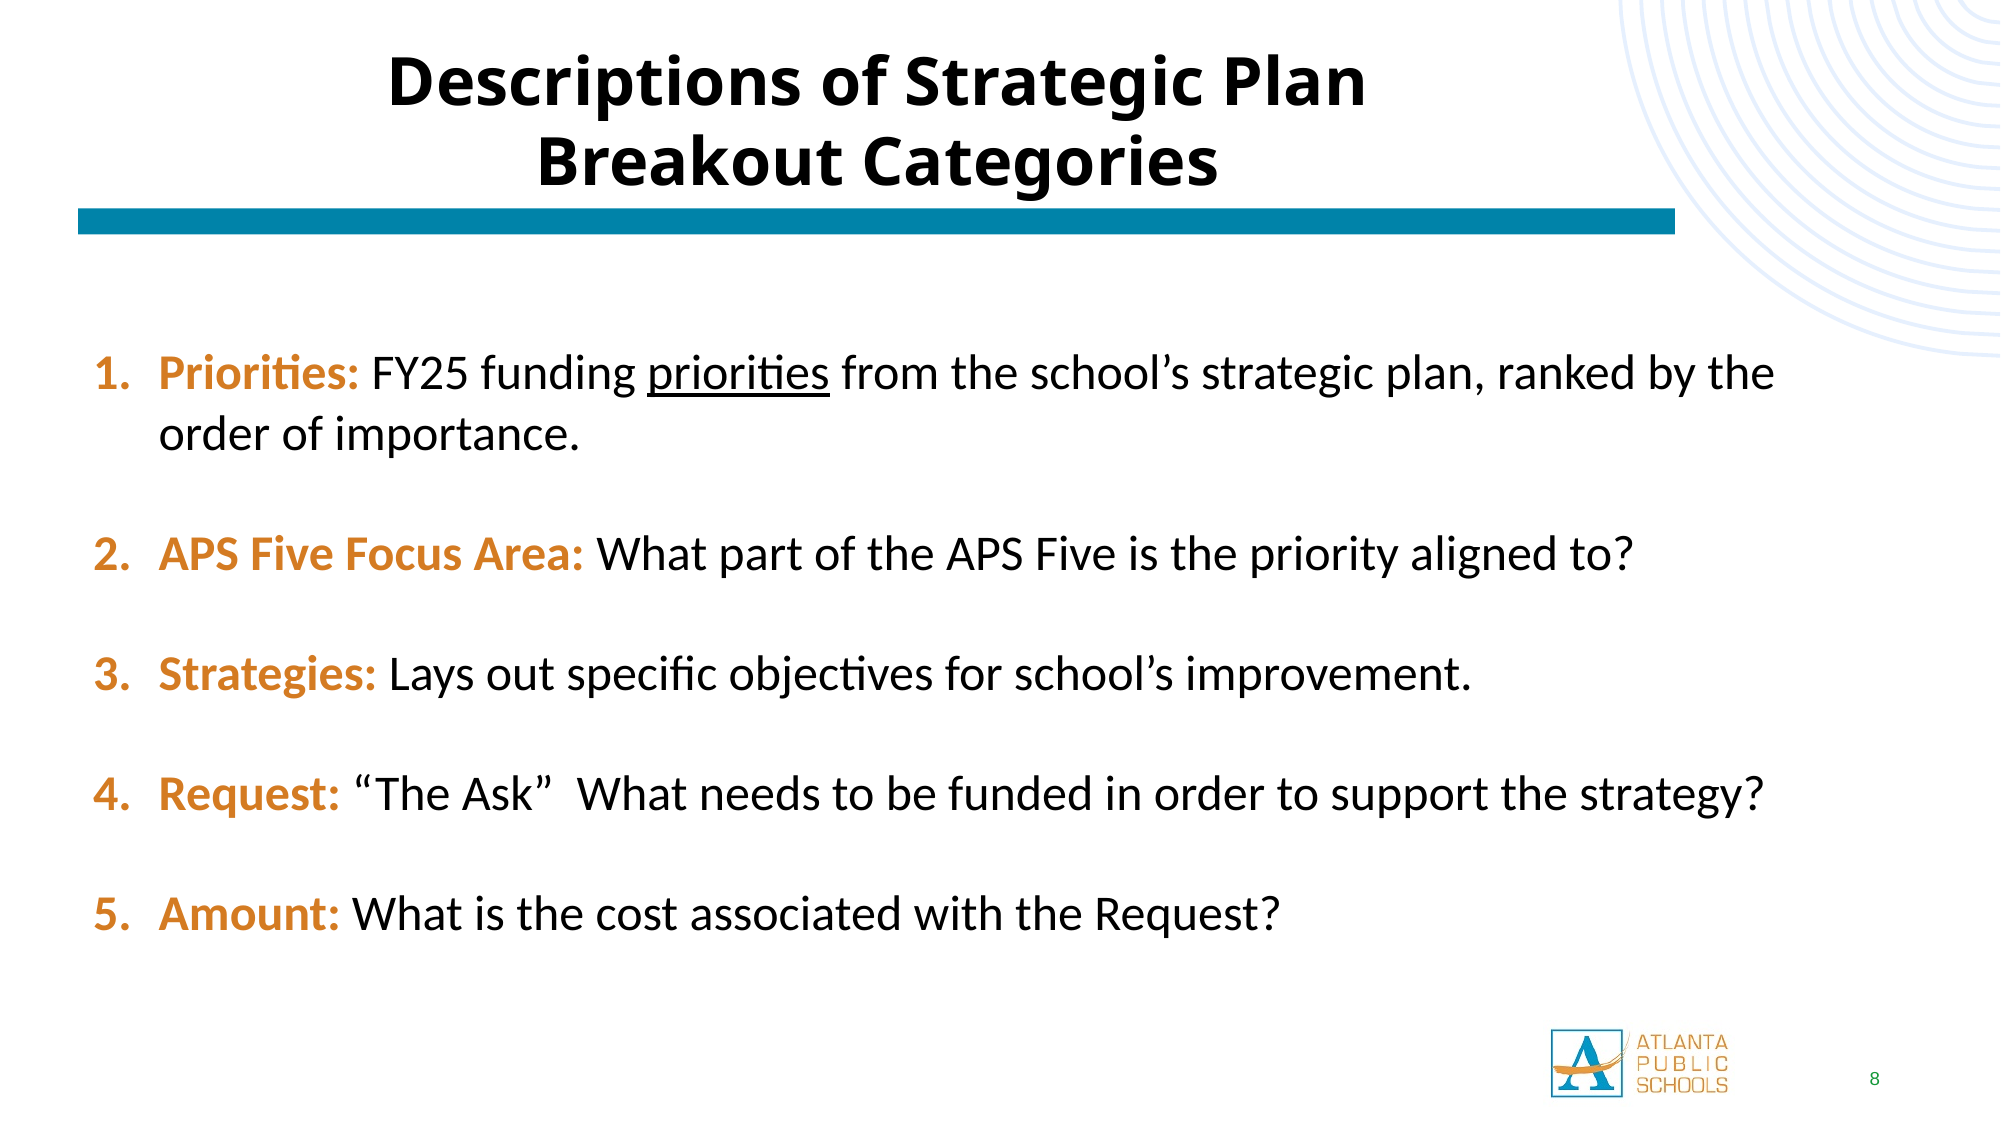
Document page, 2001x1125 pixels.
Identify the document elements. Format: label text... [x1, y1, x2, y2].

slide_number 8 [1793, 1055, 1956, 1101]
text_box Priorities: FY25 funding priorities from the school’s strategic plan, ranked by the order of importance. APS Five Focus Area: What part of the APS Five is the priority aligned to? Strategies: Lays out specific objectives for school’s improvement. Request: “The Ask” What needs to be funded in order to support the strategy? Amount: What is the cost associated with the Request? [78, 332, 1830, 948]
text_box Descriptions of Strategic Plan Breakout Categories [42, 31, 1713, 207]
picture [1543, 1020, 1735, 1107]
text_box [77, 207, 1676, 235]
